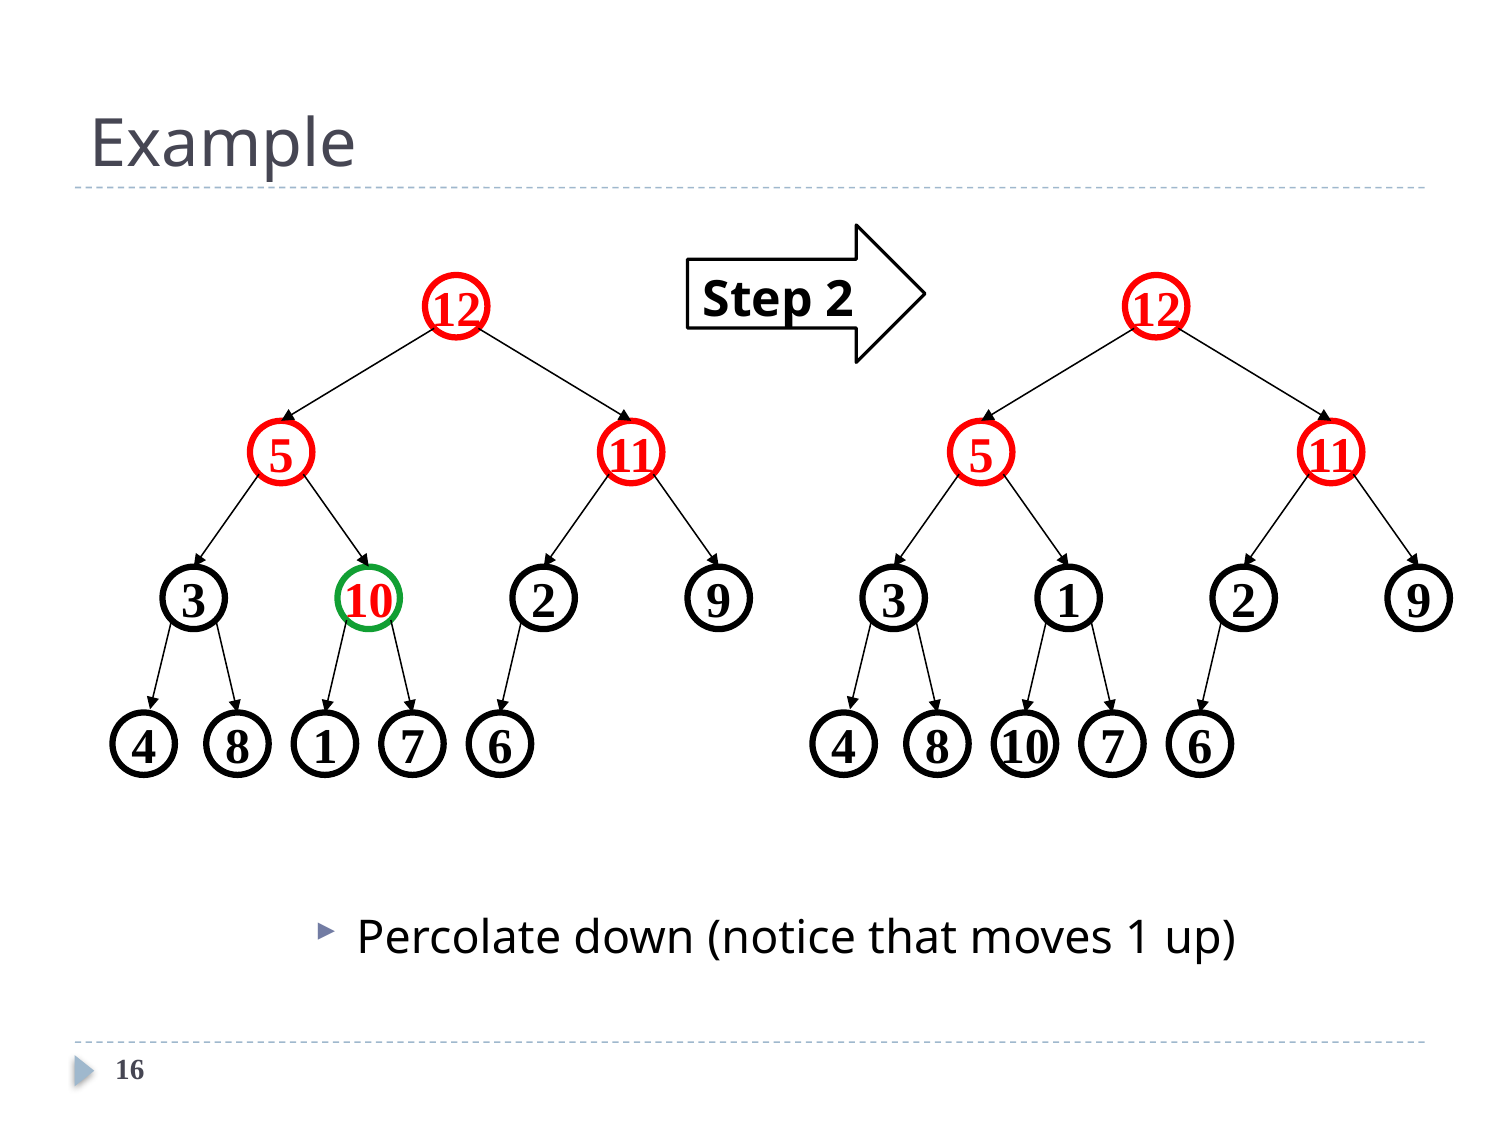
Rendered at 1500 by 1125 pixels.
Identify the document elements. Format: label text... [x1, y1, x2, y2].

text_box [324, 622, 347, 710]
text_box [543, 477, 610, 564]
text_box 9 [687, 566, 750, 630]
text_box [499, 622, 522, 710]
text_box 2 [512, 567, 575, 630]
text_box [193, 477, 260, 564]
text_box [215, 622, 238, 710]
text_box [478, 331, 632, 418]
slide_number 16 [100, 1042, 426, 1103]
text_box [303, 477, 369, 564]
text_box 5 [249, 421, 313, 484]
text_box 11 [599, 421, 663, 484]
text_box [653, 477, 719, 564]
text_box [390, 622, 413, 710]
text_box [149, 622, 172, 710]
text_box 6 [468, 713, 532, 775]
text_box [281, 331, 435, 418]
text_box 12 [424, 274, 488, 338]
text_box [812, 274, 1451, 776]
text_box 4 [112, 712, 175, 775]
text_box 3 [162, 567, 225, 630]
text_box 10 [337, 566, 400, 630]
text_box 8 [206, 712, 269, 775]
list Percolate down (notice that moves 1 up) [300, 900, 1338, 1013]
text_box 7 [381, 712, 444, 775]
text_box Step 2 [685, 223, 908, 330]
text_box 1 [293, 713, 357, 775]
title Example [75, 24, 1425, 188]
